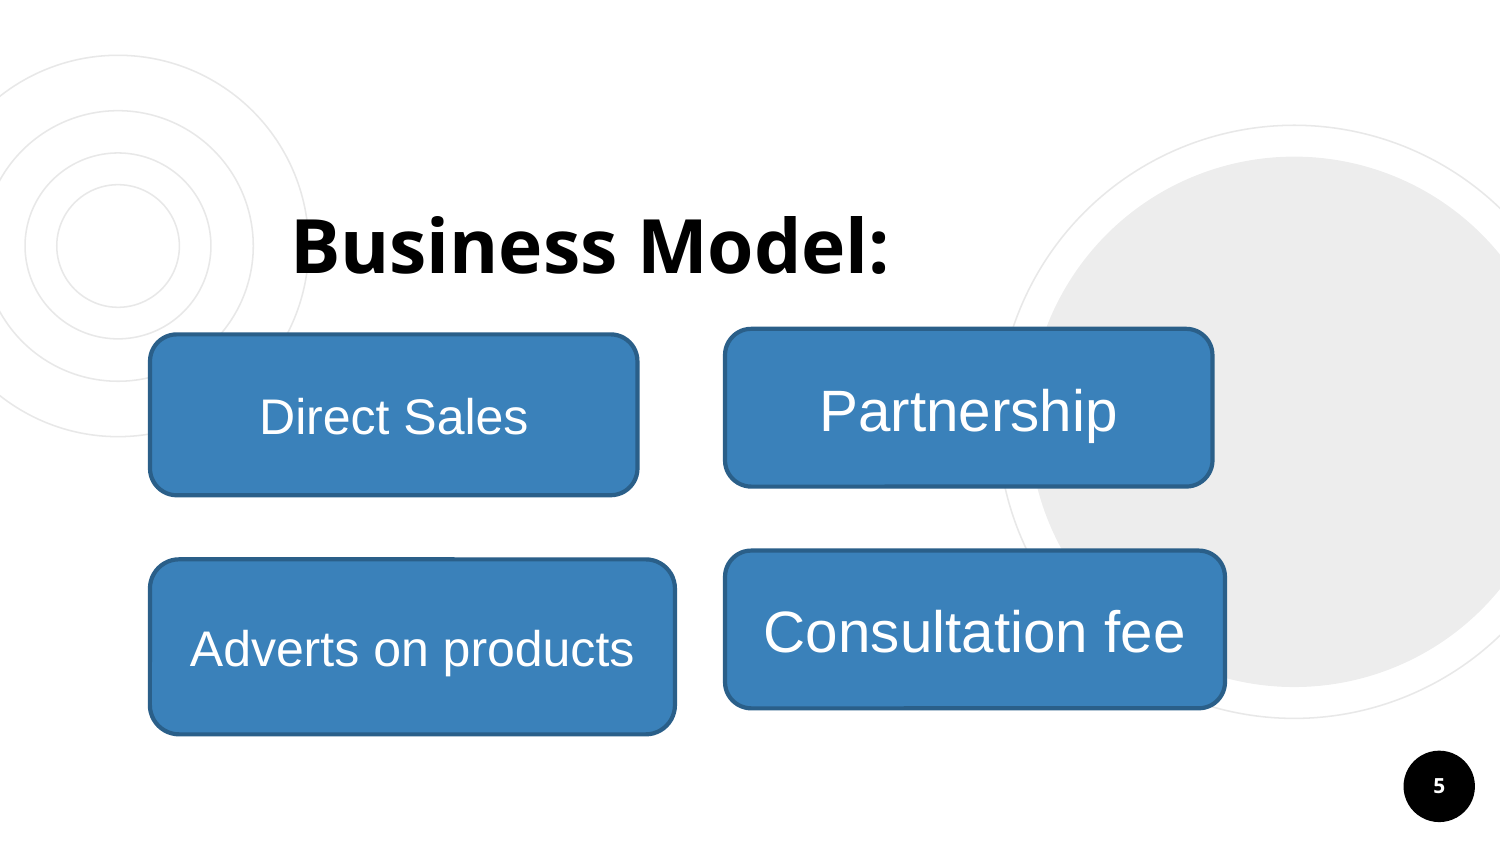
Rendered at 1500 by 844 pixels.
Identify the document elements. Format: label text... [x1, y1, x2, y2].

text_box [1055, 599, 1117, 661]
text_box Consultation fee [722, 548, 1228, 711]
text_box Partnership [722, 326, 1215, 489]
title Business Model: [275, 191, 984, 304]
slide_number 5 [1403, 750, 1475, 823]
text_box Direct Sales [147, 332, 640, 498]
text_box Adverts on products [147, 557, 678, 737]
